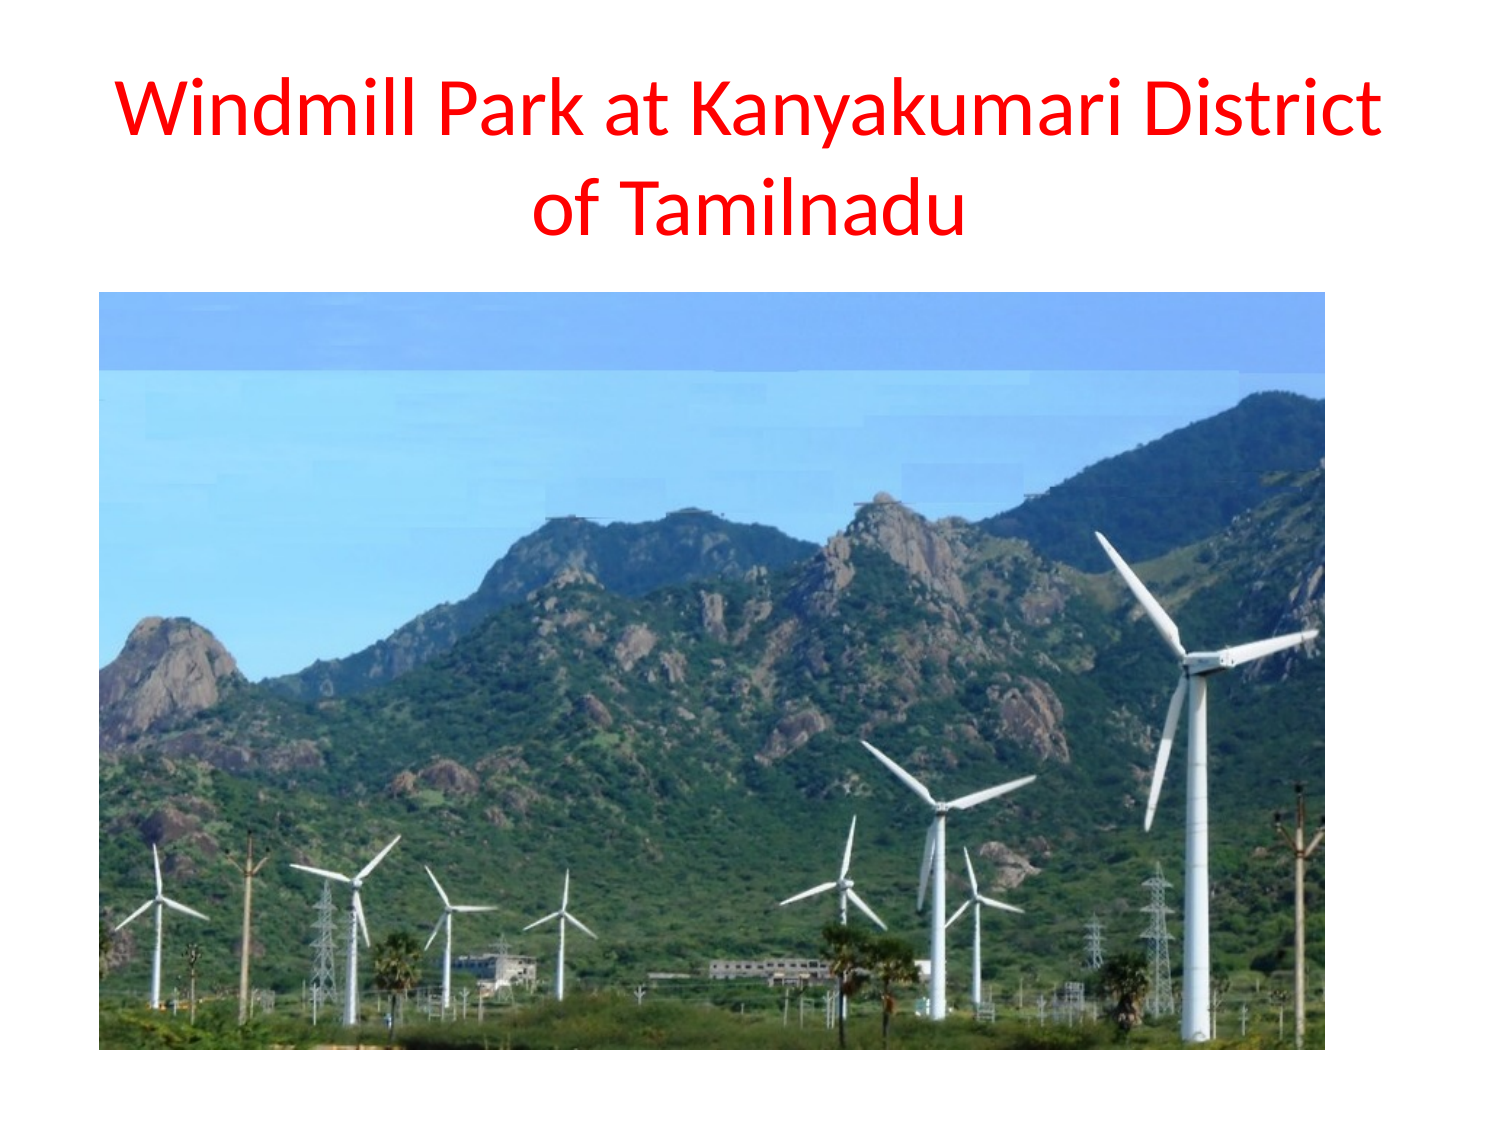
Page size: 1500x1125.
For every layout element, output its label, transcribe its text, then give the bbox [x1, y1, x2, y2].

text_box Windmill Park at Kanyakumari District of Tamilnadu [74, 45, 1425, 233]
picture [99, 292, 1326, 1051]
